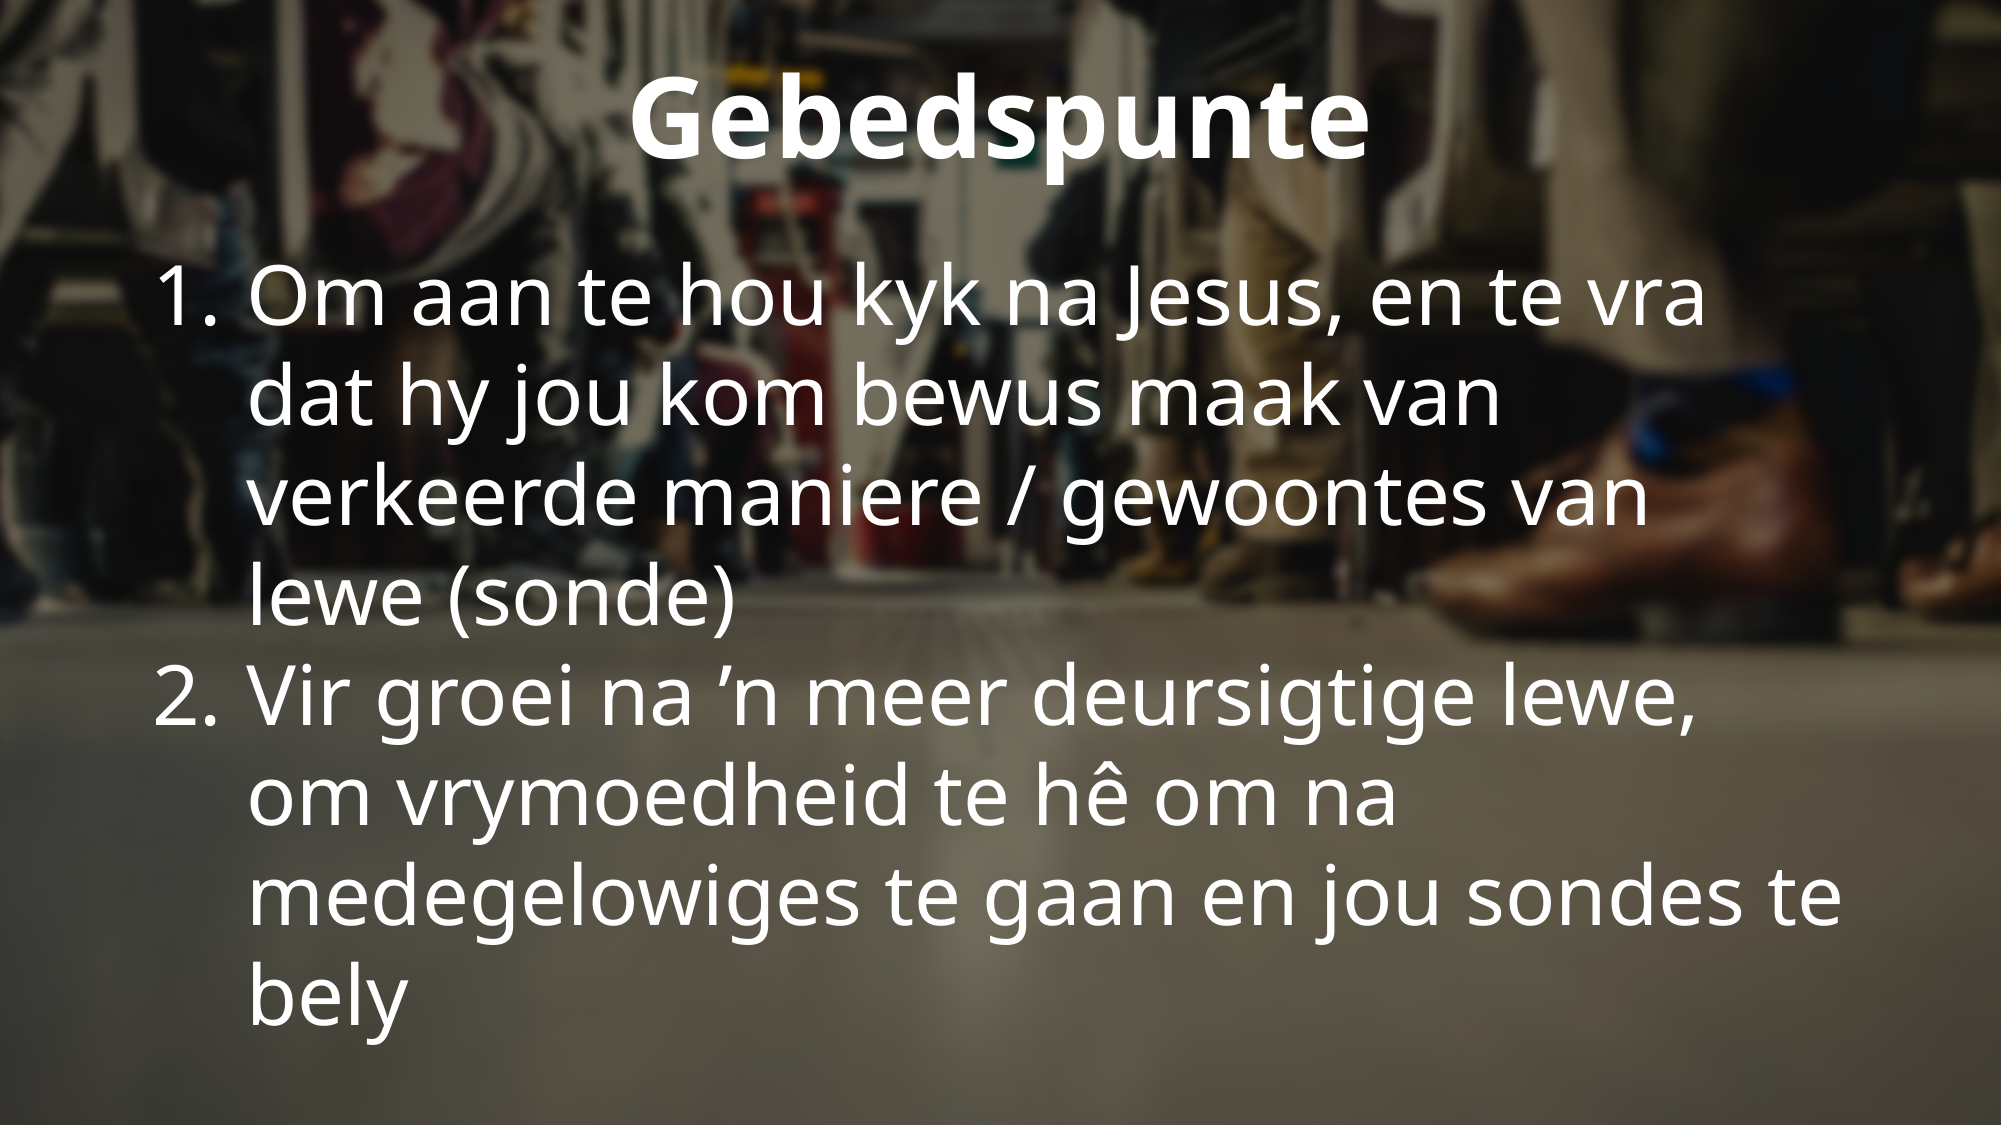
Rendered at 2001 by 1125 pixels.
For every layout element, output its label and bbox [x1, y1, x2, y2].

text_box [0, 0, 2000, 1125]
